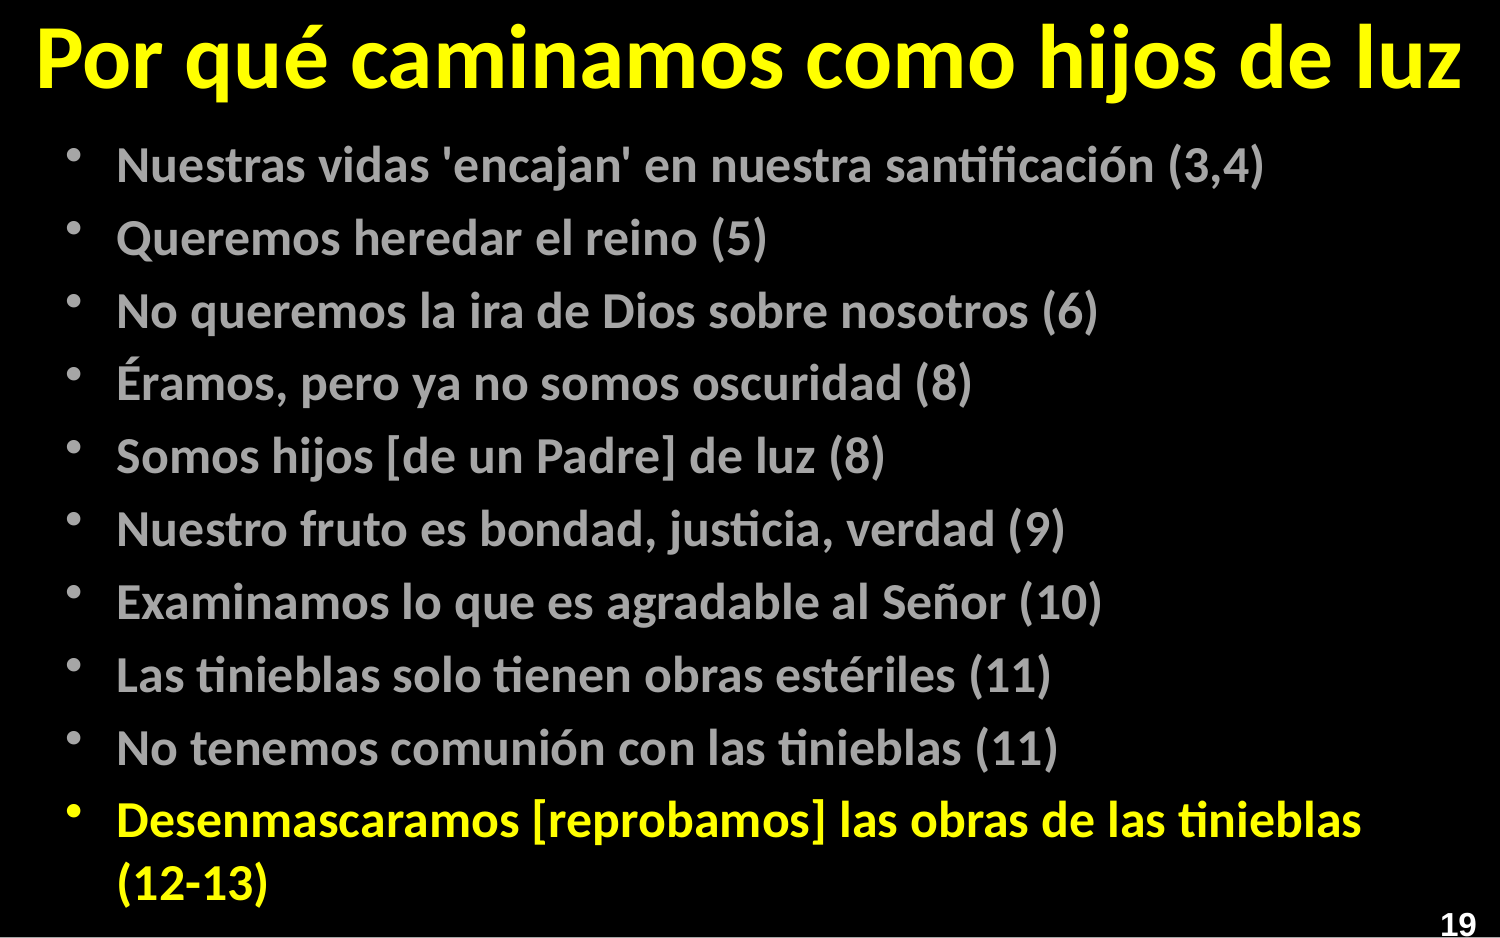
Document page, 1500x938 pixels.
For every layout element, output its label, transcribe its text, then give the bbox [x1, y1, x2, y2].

title Por qué caminamos como hijos de luz [0, 10, 1500, 94]
slide_number 19 [1425, 895, 1500, 938]
list Nuestras vidas 'encajan' en nuestra santificación (3,4) Queremos heredar el reino (5) No queremos la ira de Dios sobre nosotros (6) Éramos, pero ya no somos oscuridad (8) Somos hijos [de un Padre] de luz (8) Nuestro fruto es bondad, justicia, verdad (9) Examinamos lo que es agradable al Señor (10) Las tinieblas solo tienen obras estériles (11) No tenemos comunión con las tinieblas (11) Desenmascaramos [reprobamos] las obras de las tinieblas (12-13) [50, 122, 1463, 919]
